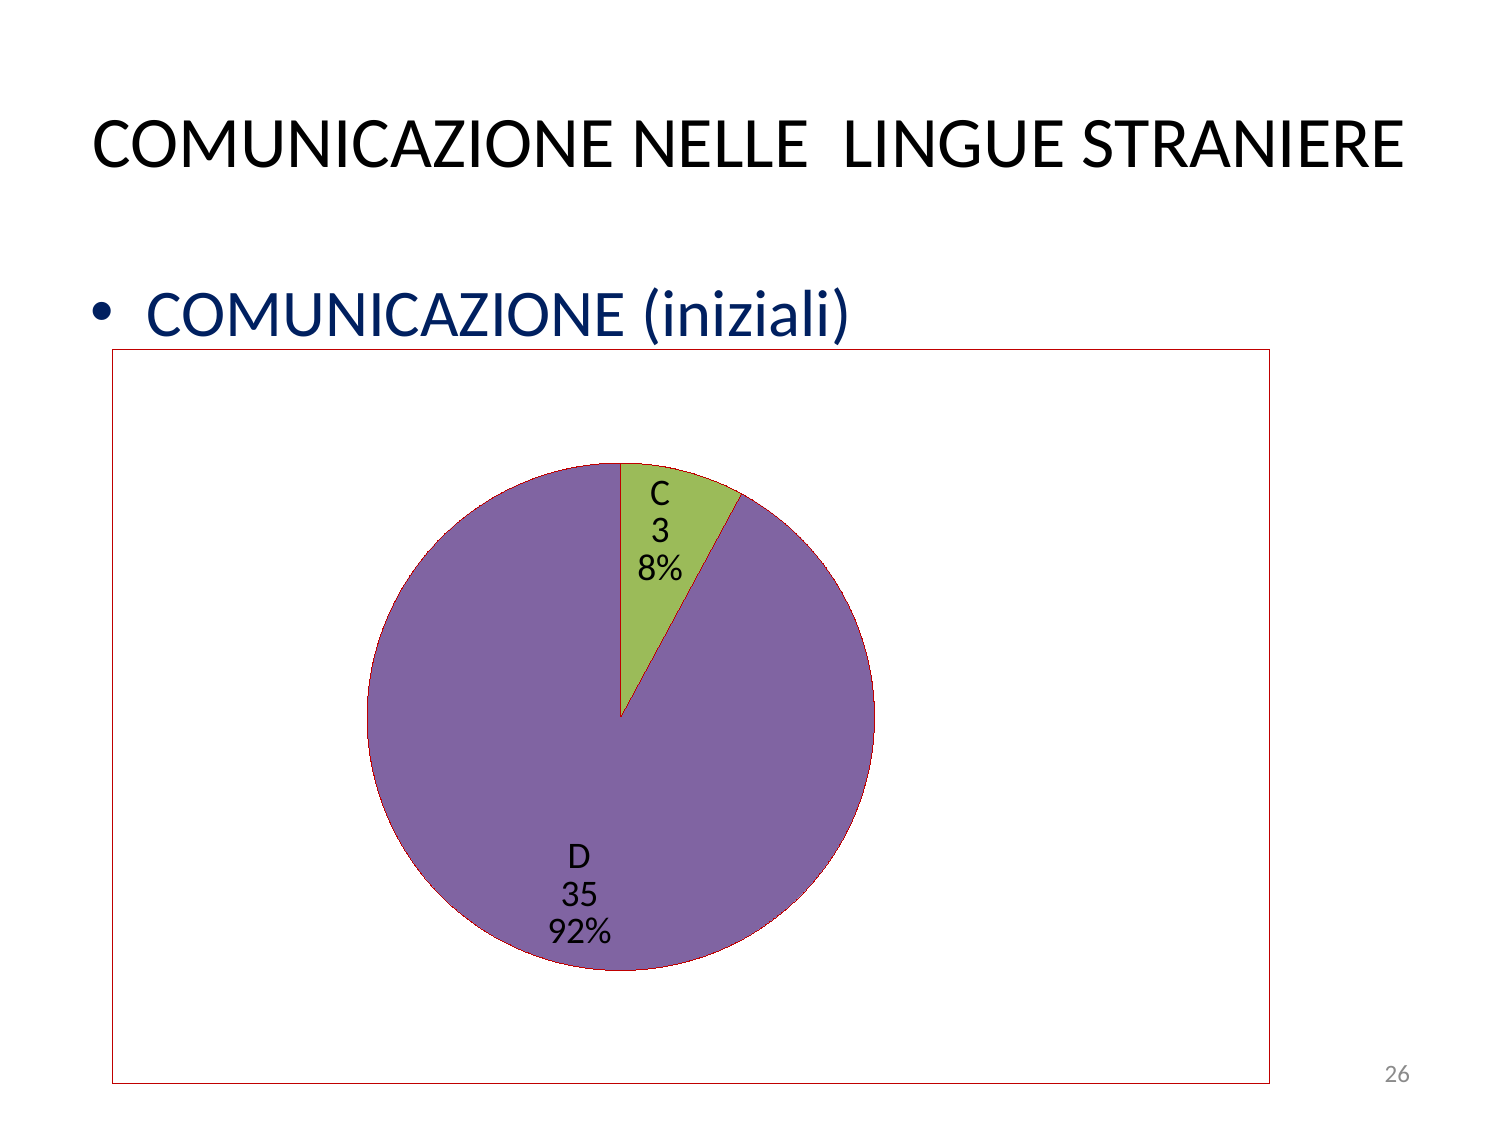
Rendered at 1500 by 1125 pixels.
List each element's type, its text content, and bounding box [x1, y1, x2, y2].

title COMUNICAZIONE NELLE LINGUE STRANIERE [75, 45, 1425, 233]
chart [111, 349, 1270, 1084]
slide_number 26 [1074, 1042, 1425, 1103]
list COMUNICAZIONE (iniziali) [75, 262, 1425, 1005]
